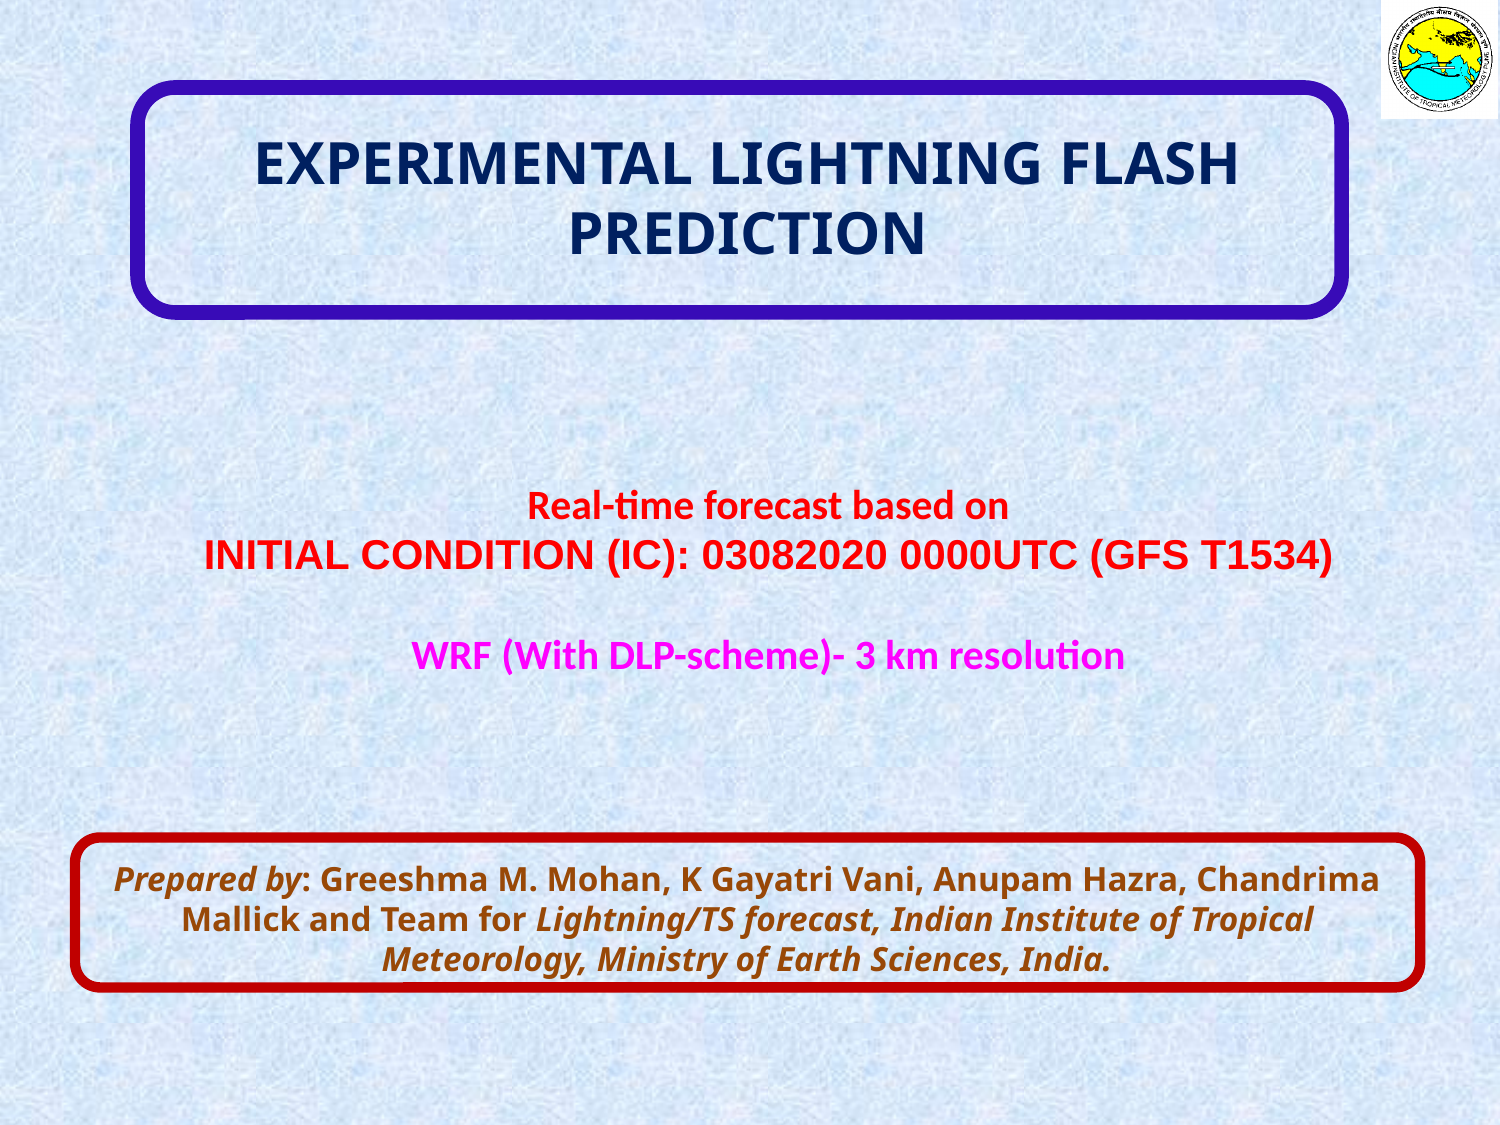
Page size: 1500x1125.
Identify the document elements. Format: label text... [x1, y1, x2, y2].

picture [0, 0, 1500, 1125]
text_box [137, 87, 1357, 313]
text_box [62, 837, 1433, 988]
text_box Real-time forecast based on INITIAL CONDITION (IC): 03082020 0000UTC (GFS T1534) WRF (With DLP-scheme)- 3 km resolution [87, 470, 1450, 686]
